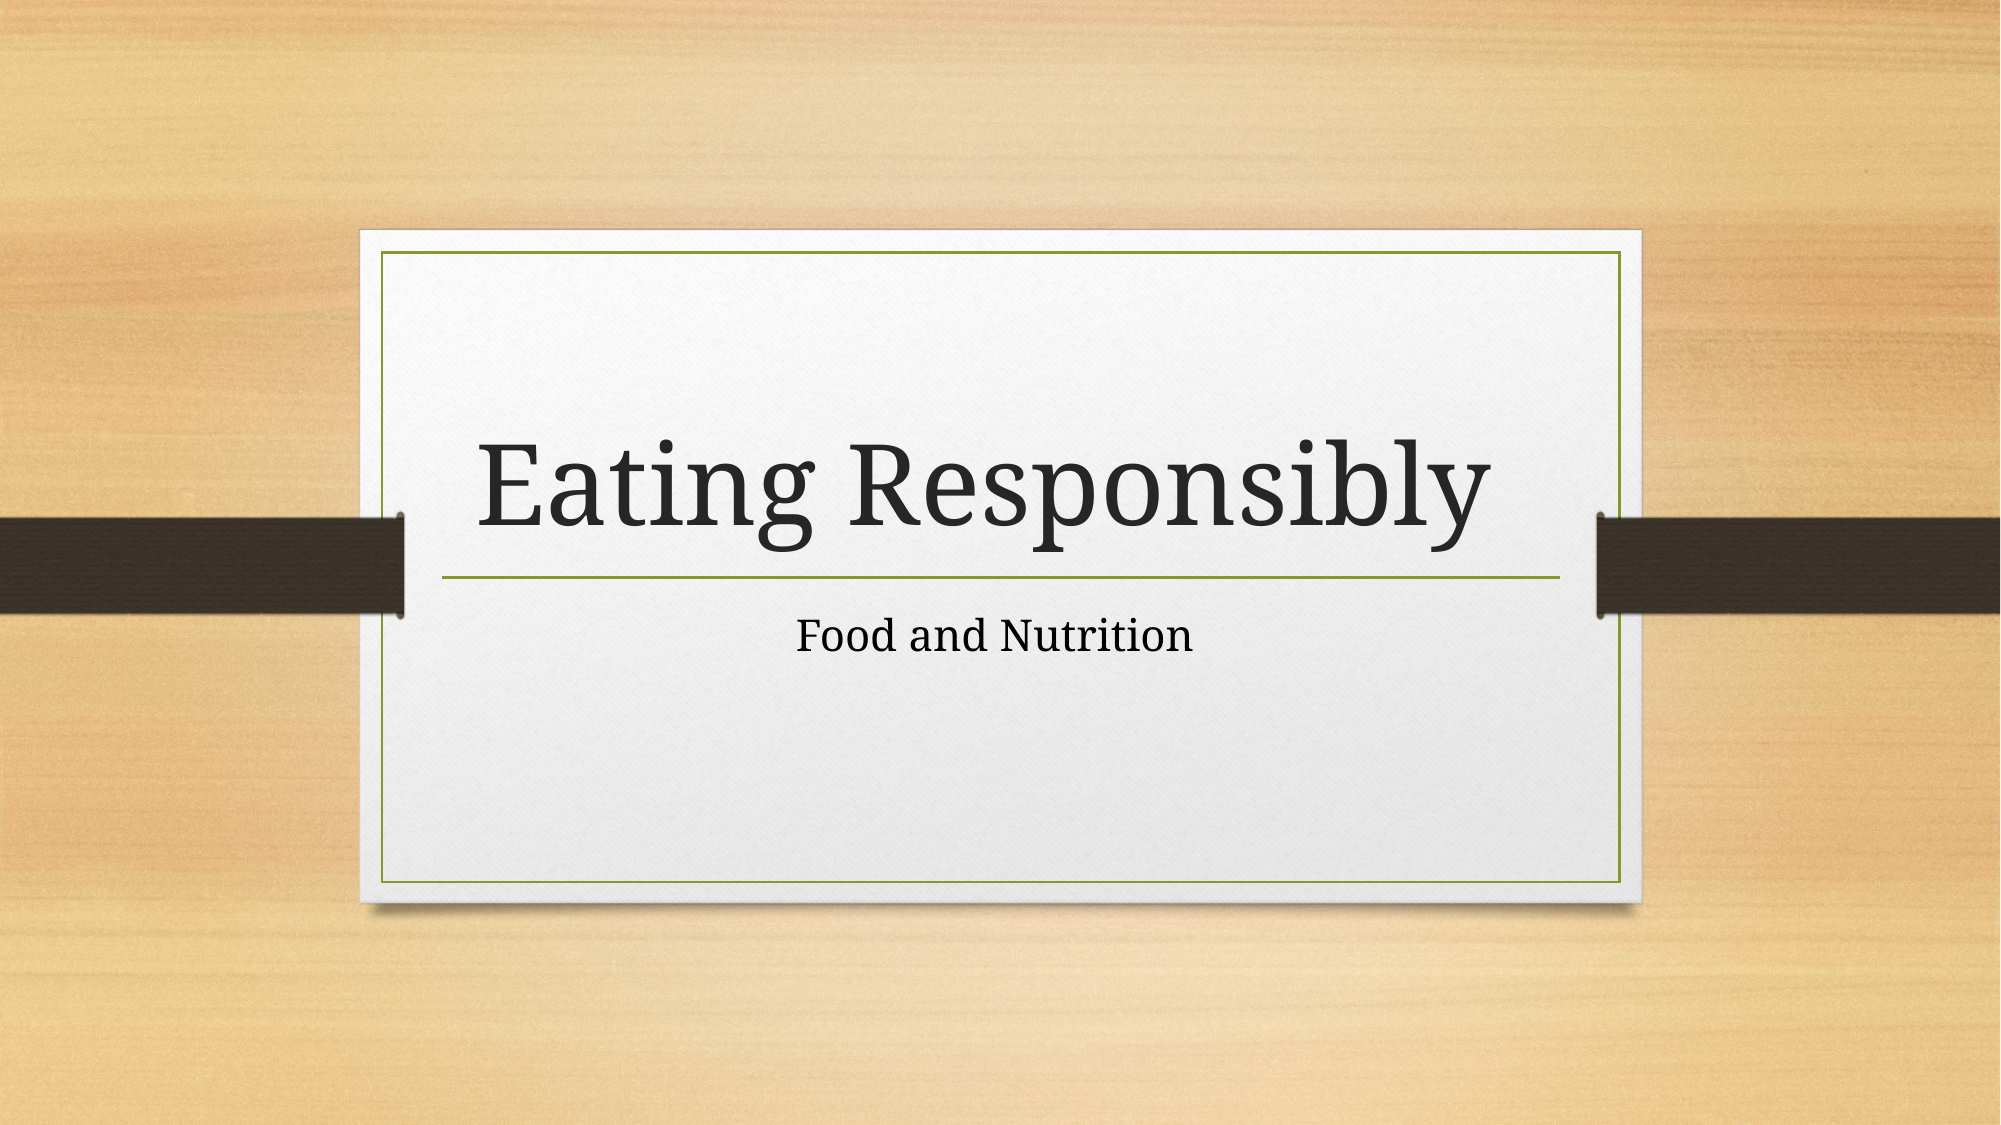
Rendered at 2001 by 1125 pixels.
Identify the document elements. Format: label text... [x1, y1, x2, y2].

picture [0, 0, 2001, 1125]
subtitle Food and Nutrition [441, 600, 1560, 817]
title Eating Responsibly [441, 306, 1560, 556]
